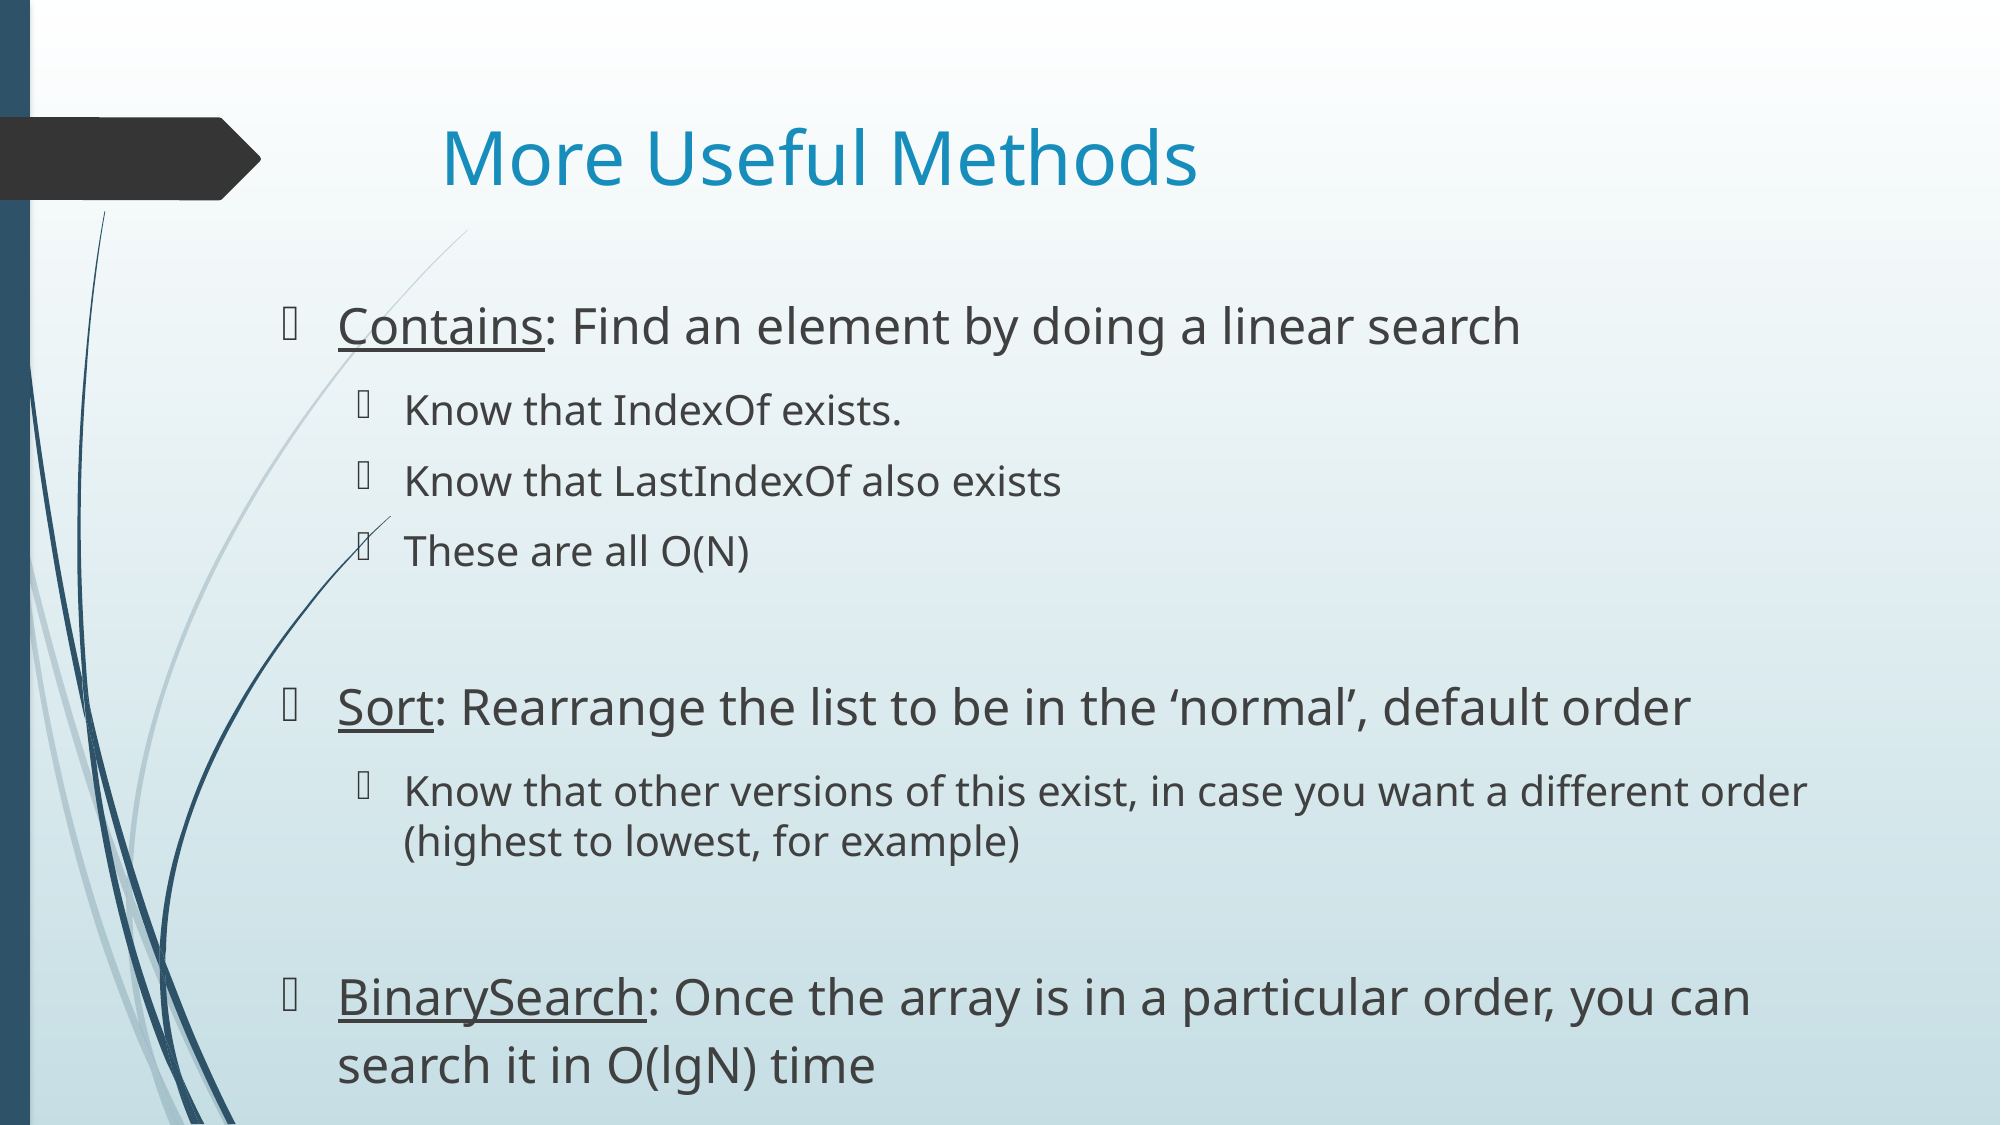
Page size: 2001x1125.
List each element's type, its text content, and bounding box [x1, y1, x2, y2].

title More Useful Methods [425, 102, 1888, 286]
list Contains: Find an element by doing a linear search Know that IndexOf exists. Know that LastIndexOf also exists These are all O(N) Sort: Rearrange the list to be in the ‘normal’, default order Know that other versions of this exist, in case you want a different order (highest to lowest, for example) BinarySearch: Once the array is in a particular order, you can search it in O(lgN) time [266, 286, 1888, 1108]
